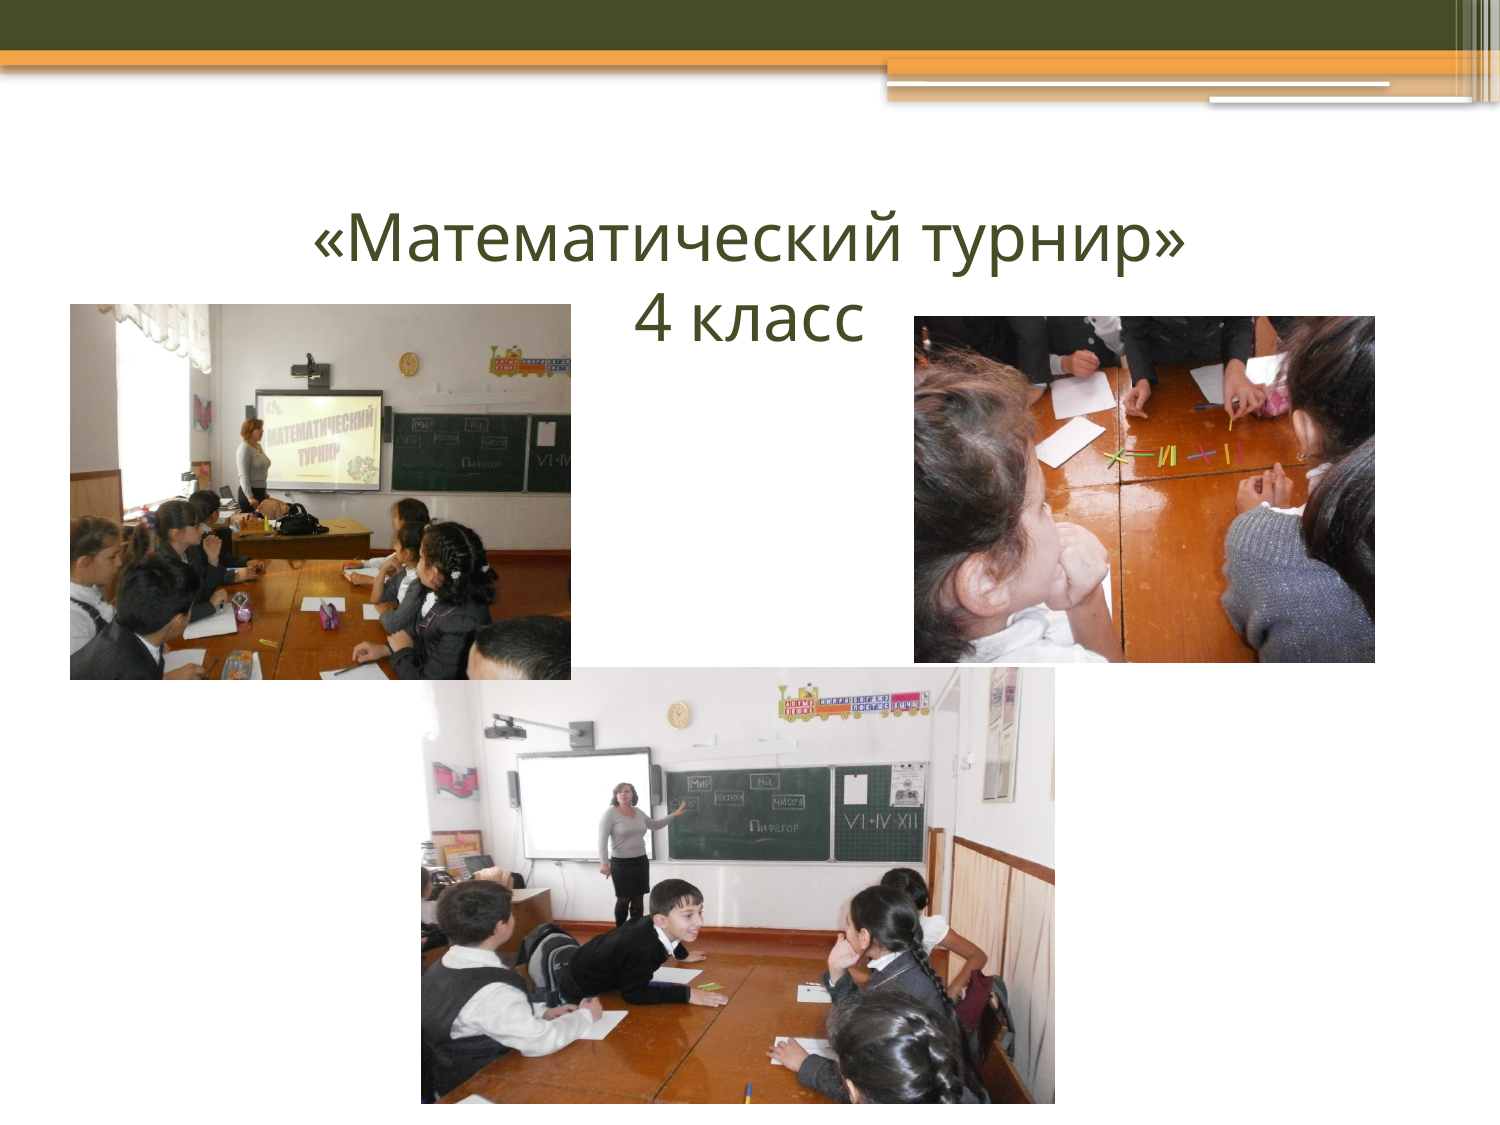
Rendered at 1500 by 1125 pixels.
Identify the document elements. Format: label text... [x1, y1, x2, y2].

title «Математический турнир» 4 класс [75, 187, 1425, 363]
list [421, 667, 1055, 1105]
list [70, 304, 571, 680]
picture [913, 316, 1376, 663]
